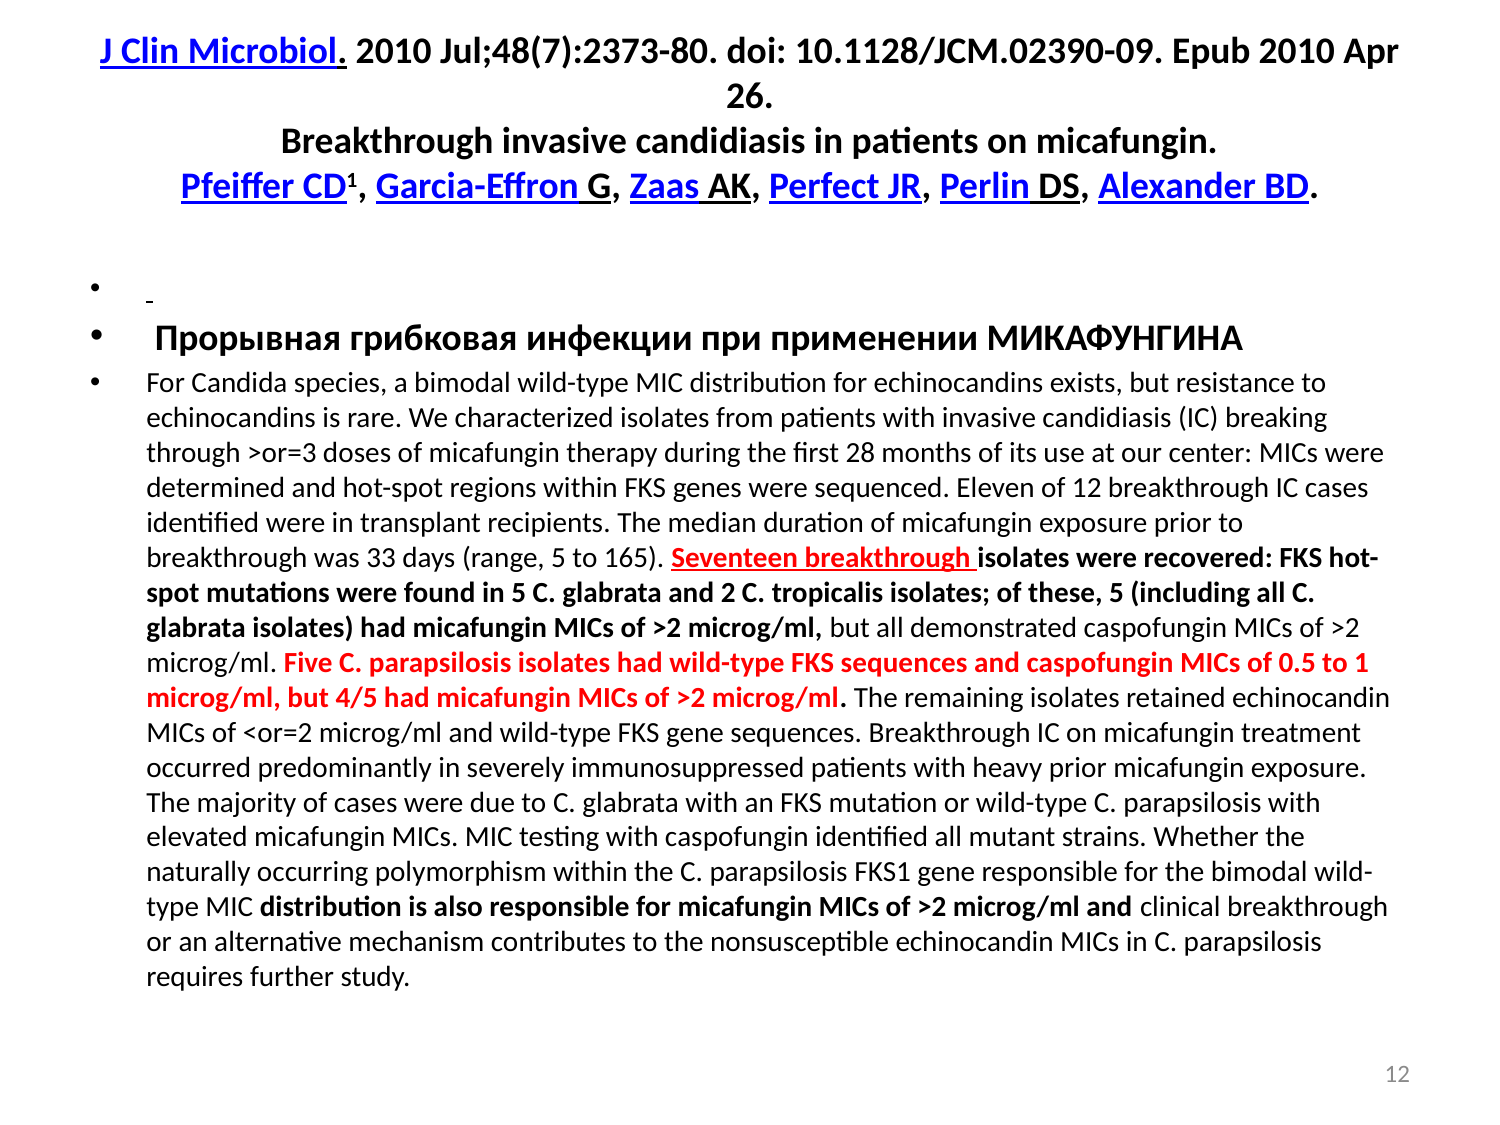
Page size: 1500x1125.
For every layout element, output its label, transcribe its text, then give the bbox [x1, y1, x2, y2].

slide_number 12 [1074, 1042, 1425, 1103]
list Прорывная грибковая инфекции при применении МИКАФУНГИНА For Candida species, a bimodal wild-type MIC distribution for echinocandins exists, but resistance to echinocandins is rare. We characterized isolates from patients with invasive candidiasis (IC) breaking through >or=3 doses of micafungin therapy during the first 28 months of its use at our center: MICs were determined and hot-spot regions within FKS genes were sequenced. Eleven of 12 breakthrough IC cases identified were in transplant recipients. The median duration of micafungin exposure prior to breakthrough was 33 days (range, 5 to 165). Seventeen breakthrough isolates were recovered: FKS hot-spot mutations were found in 5 C. glabrata and 2 C. tropicalis isolates; of these, 5 (including all C. glabrata isolates) had micafungin MICs of >2 microg/ml, but all demonstrated caspofungin MICs of >2 microg/ml. Five C. parapsilosis isolates had wild-type FKS sequences and caspofungin MICs of 0.5 to 1 microg/ml, but 4/5 had micafungin MICs of >2 microg/ml. The remaining isolates retained echinocandin MICs of <or=2 microg/ml and wild-type FKS gene sequences. Breakthrough IC on micafungin treatment occurred predominantly in severely immunosuppressed patients with heavy prior micafungin exposure. The majority of cases were due to C. glabrata with an FKS mutation or wild-type C. parapsilosis with elevated micafungin MICs. MIC testing with caspofungin identified all mutant strains. Whether the naturally occurring polymorphism within the C. parapsilosis FKS1 gene responsible for the bimodal wild-type MIC distribution is also responsible for micafungin MICs of >2 microg/ml and clinical breakthrough or an alternative mechanism contributes to the nonsusceptible echinocandin MICs in C. parapsilosis requires further study. [74, 262, 1426, 1006]
title J Clin Microbiol. 2010 Jul;48(7):2373-80. doi: 10.1128/JCM.02390-09. Epub 2010 Apr 26. Breakthrough invasive candidiasis in patients on micafungin. Pfeiffer CD1, Garcia-Effron G, Zaas AK, Perfect JR, Perlin DS, Alexander BD. [74, 44, 1426, 233]
